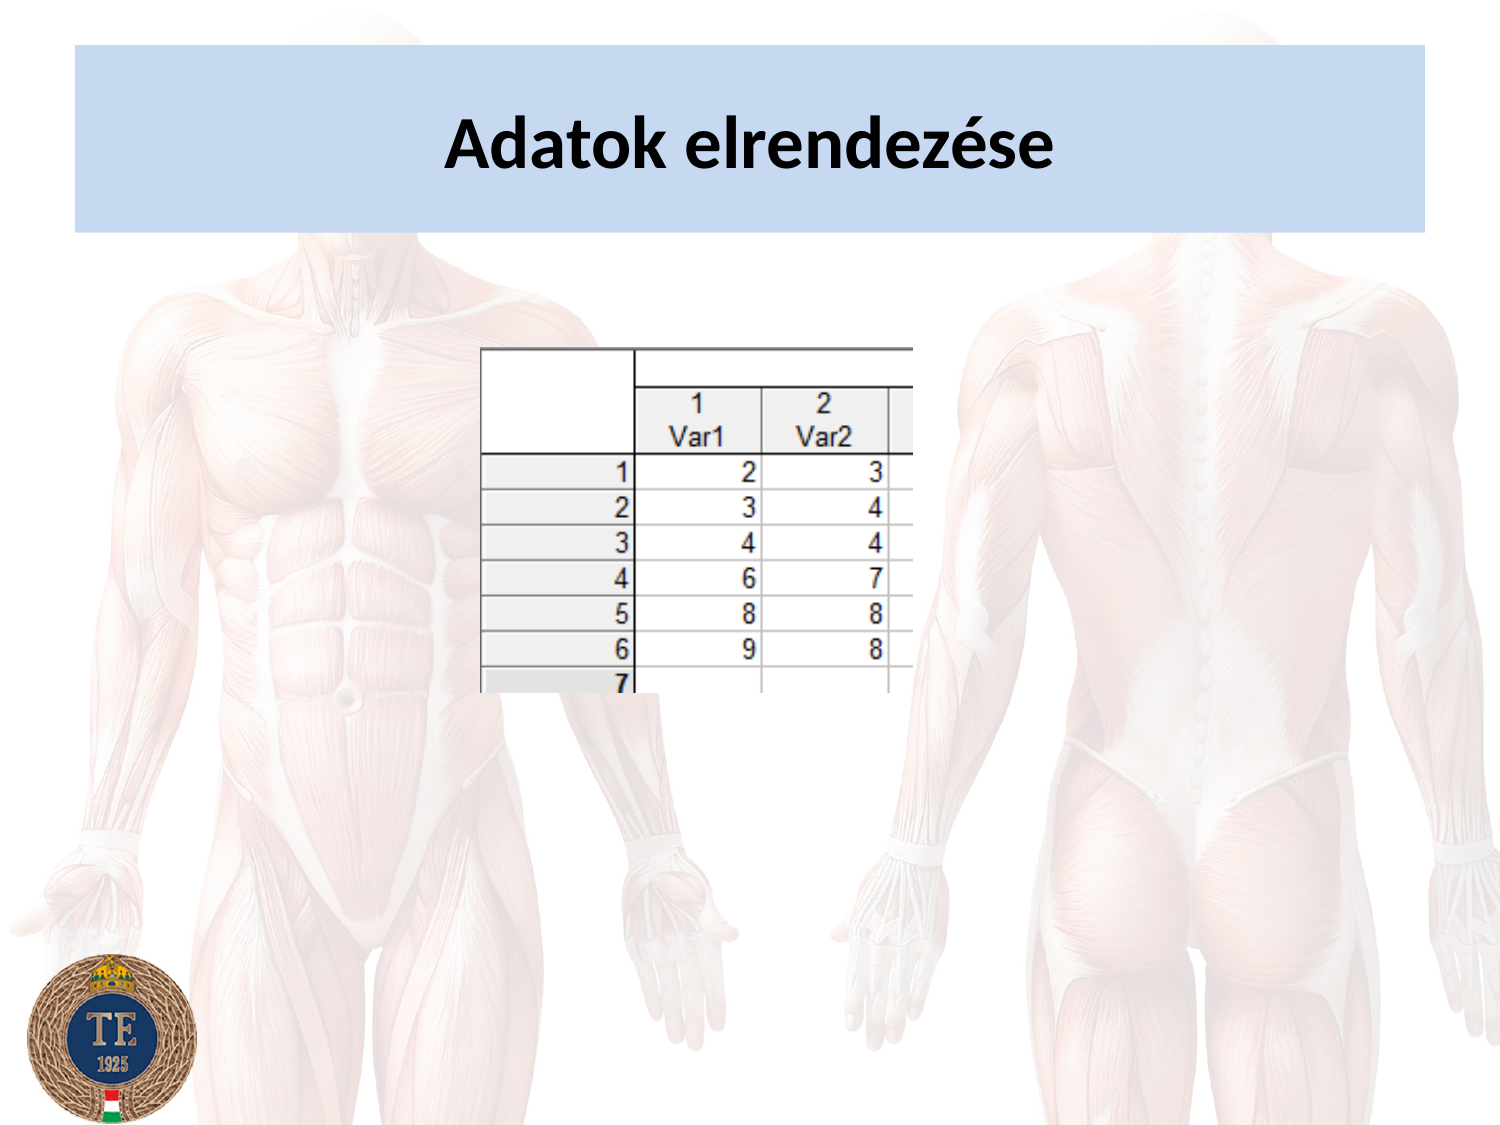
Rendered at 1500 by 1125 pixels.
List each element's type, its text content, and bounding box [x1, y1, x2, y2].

picture [0, 0, 1500, 1125]
text_box Adatok elrendezése [74, 45, 1425, 233]
